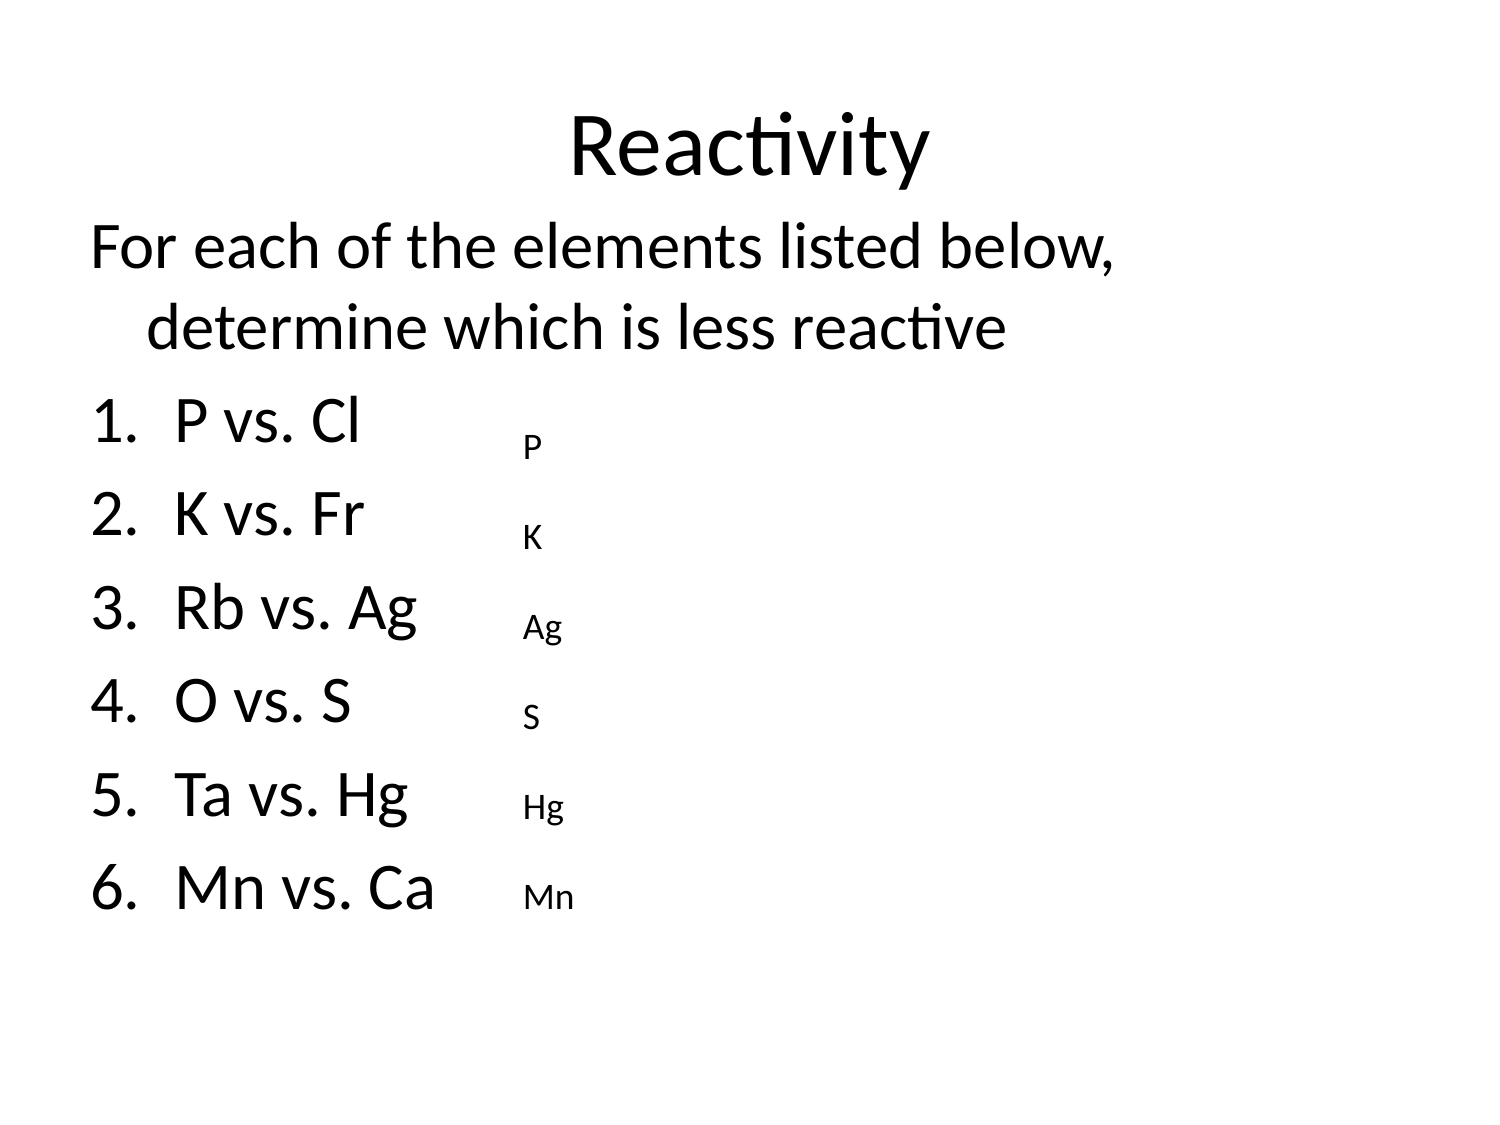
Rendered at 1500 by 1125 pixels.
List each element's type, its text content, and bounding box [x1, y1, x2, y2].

list For each of the elements listed below, determine which is less reactive P vs. Cl K vs. Fr Rb vs. Ag O vs. S Ta vs. Hg Mn vs. Ca [75, 194, 1425, 1005]
title Reactivity [75, 45, 1425, 194]
text_box P K Ag S Hg Mn [508, 414, 1186, 925]
